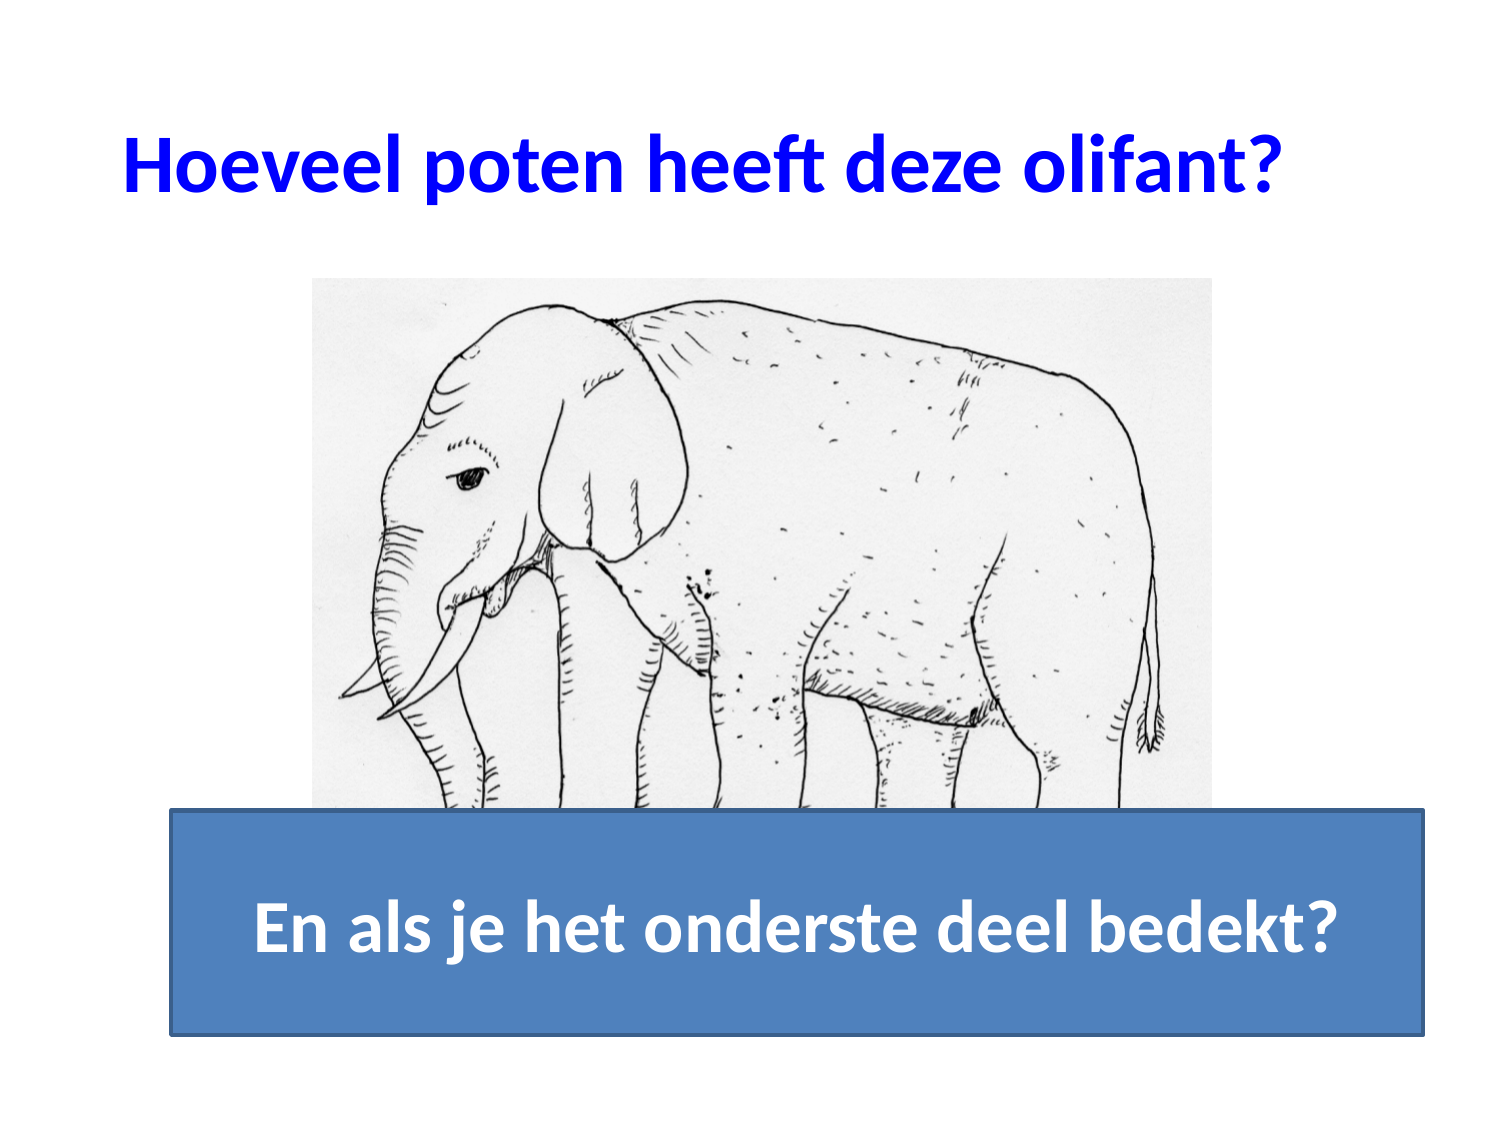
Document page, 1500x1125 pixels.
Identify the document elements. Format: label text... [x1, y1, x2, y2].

text_box En als je het onderste deel bedekt? [169, 808, 1425, 1037]
text_box Hoeveel poten heeft deze olifant? [107, 101, 1302, 217]
picture [312, 278, 1212, 942]
